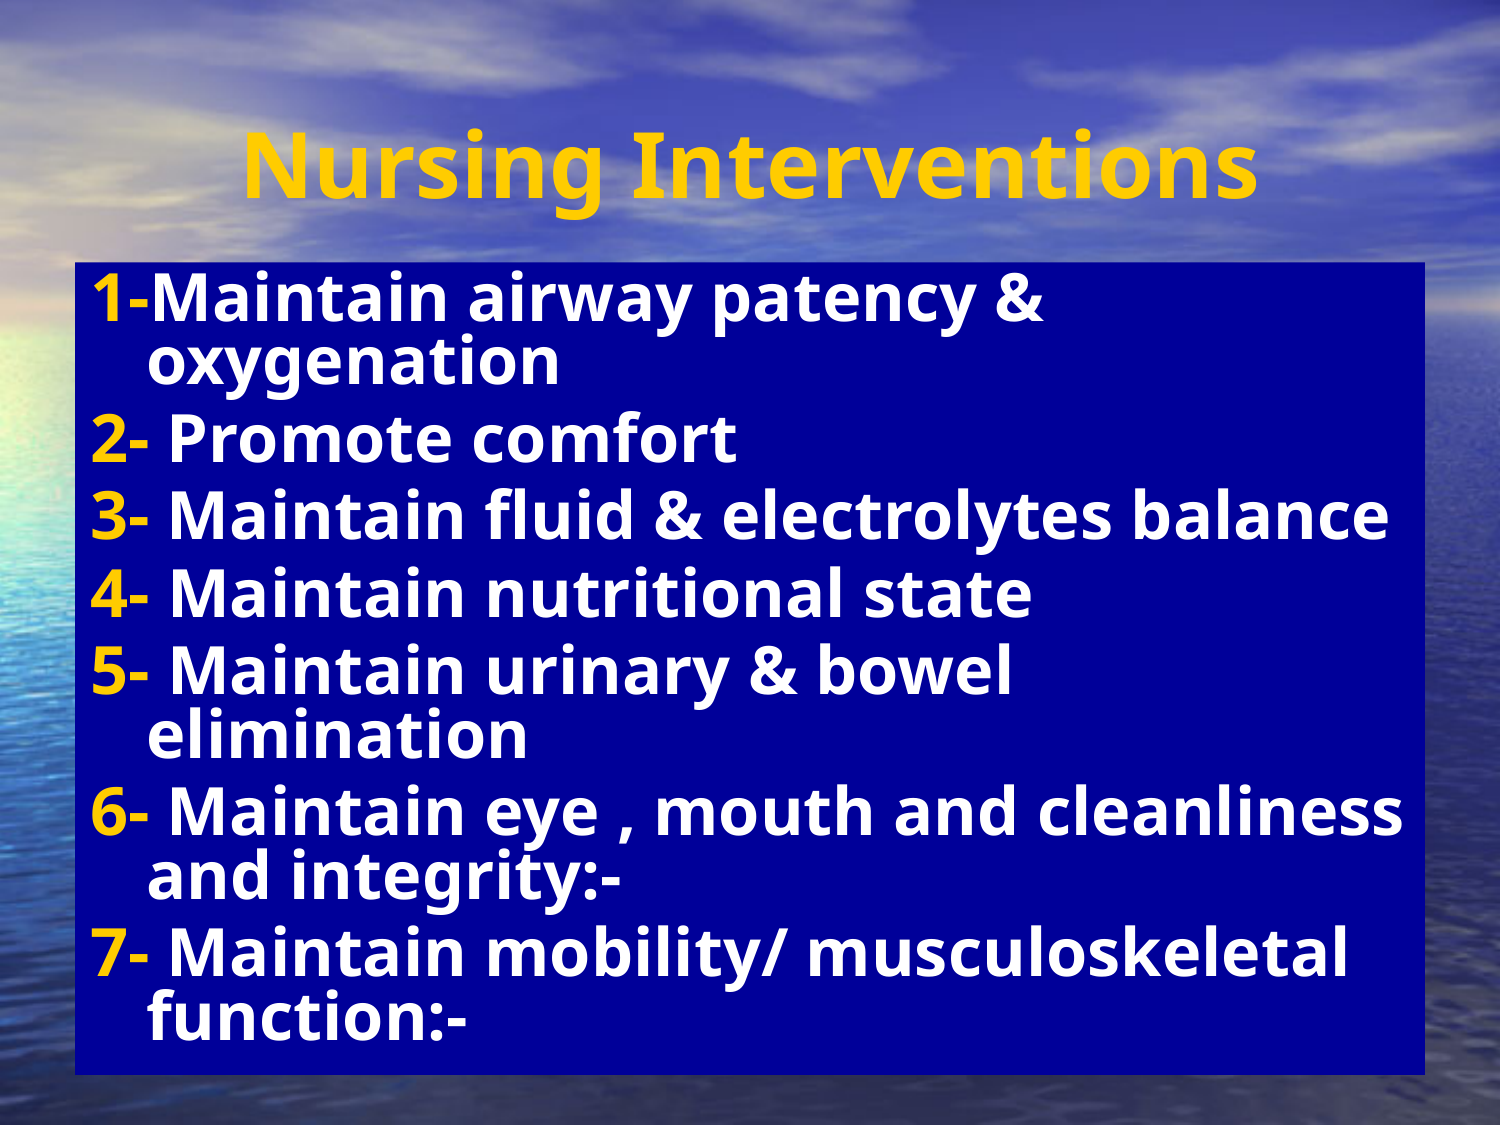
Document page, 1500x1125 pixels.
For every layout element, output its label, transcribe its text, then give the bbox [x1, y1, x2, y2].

picture [0, 0, 1500, 1125]
list 1-Maintain airway patency & oxygenation 2- Promote comfort 3- Maintain fluid & electrolytes balance 4- Maintain nutritional state 5- Maintain urinary & bowel elimination 6- Maintain eye , mouth and cleanliness and integrity:- 7- Maintain mobility/ musculoskeletal function:- [75, 262, 1425, 1075]
title Nursing Interventions [75, 47, 1425, 262]
